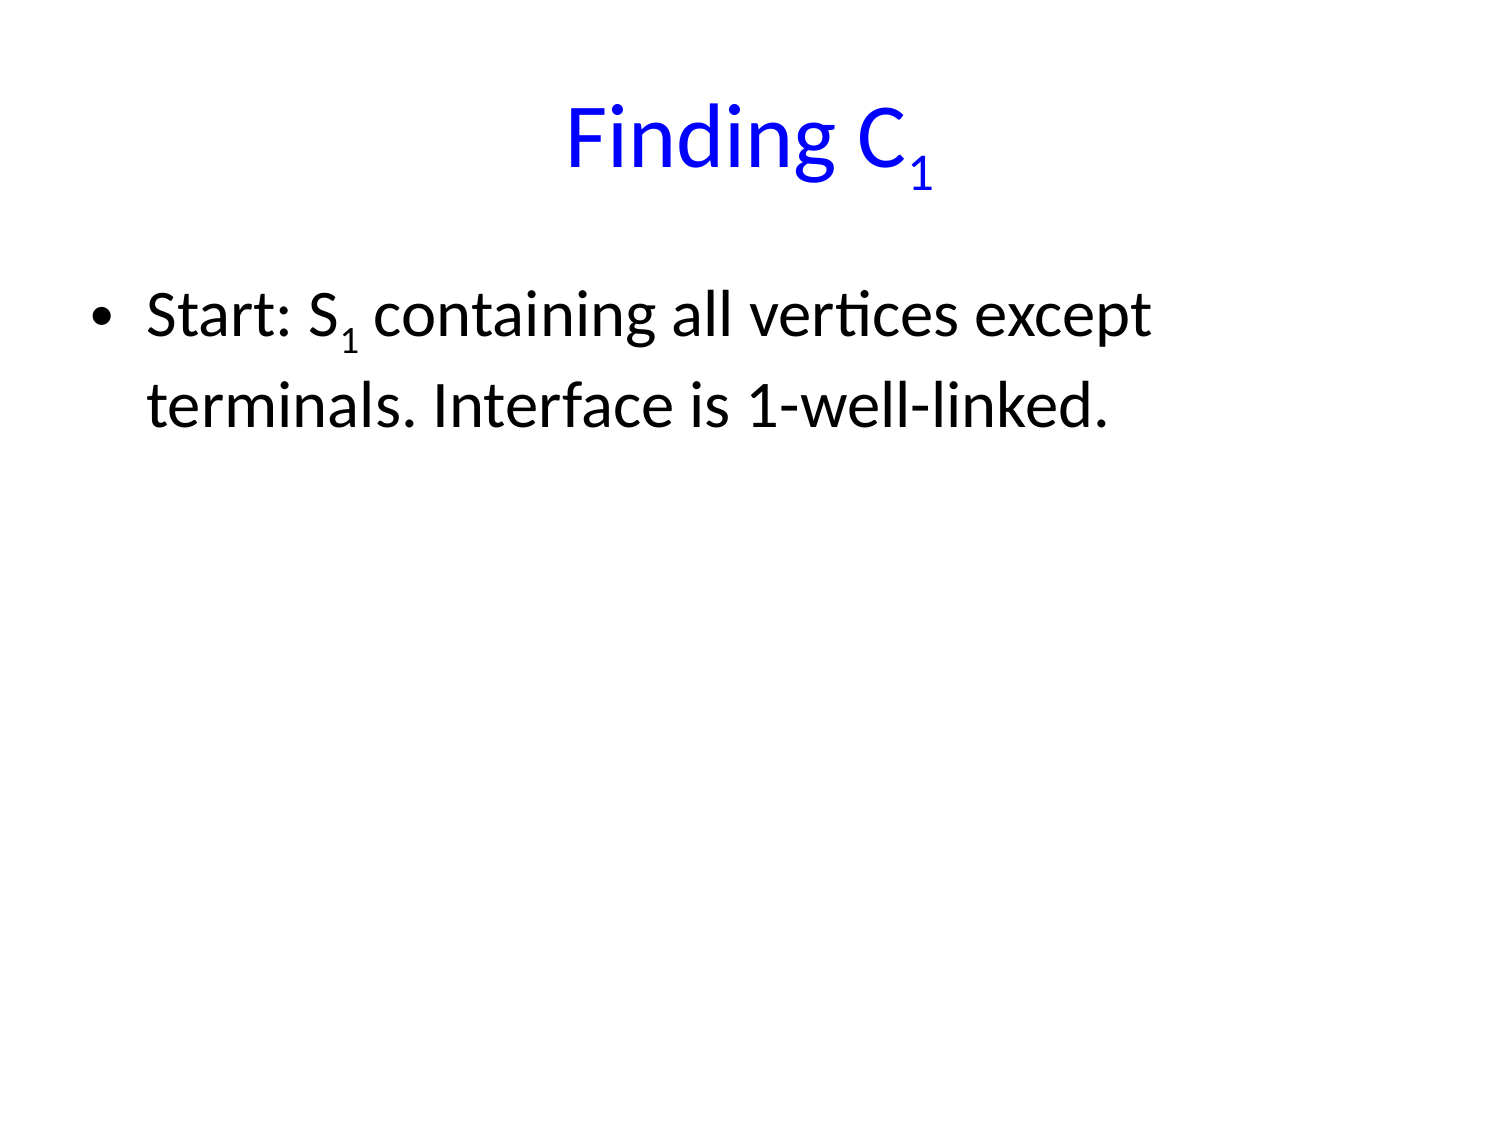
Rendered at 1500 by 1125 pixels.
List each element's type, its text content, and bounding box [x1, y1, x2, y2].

title Finding C1 [75, 45, 1425, 233]
list Start: S1 containing all vertices except terminals. Interface is 1-well-linked. [75, 262, 1425, 567]
